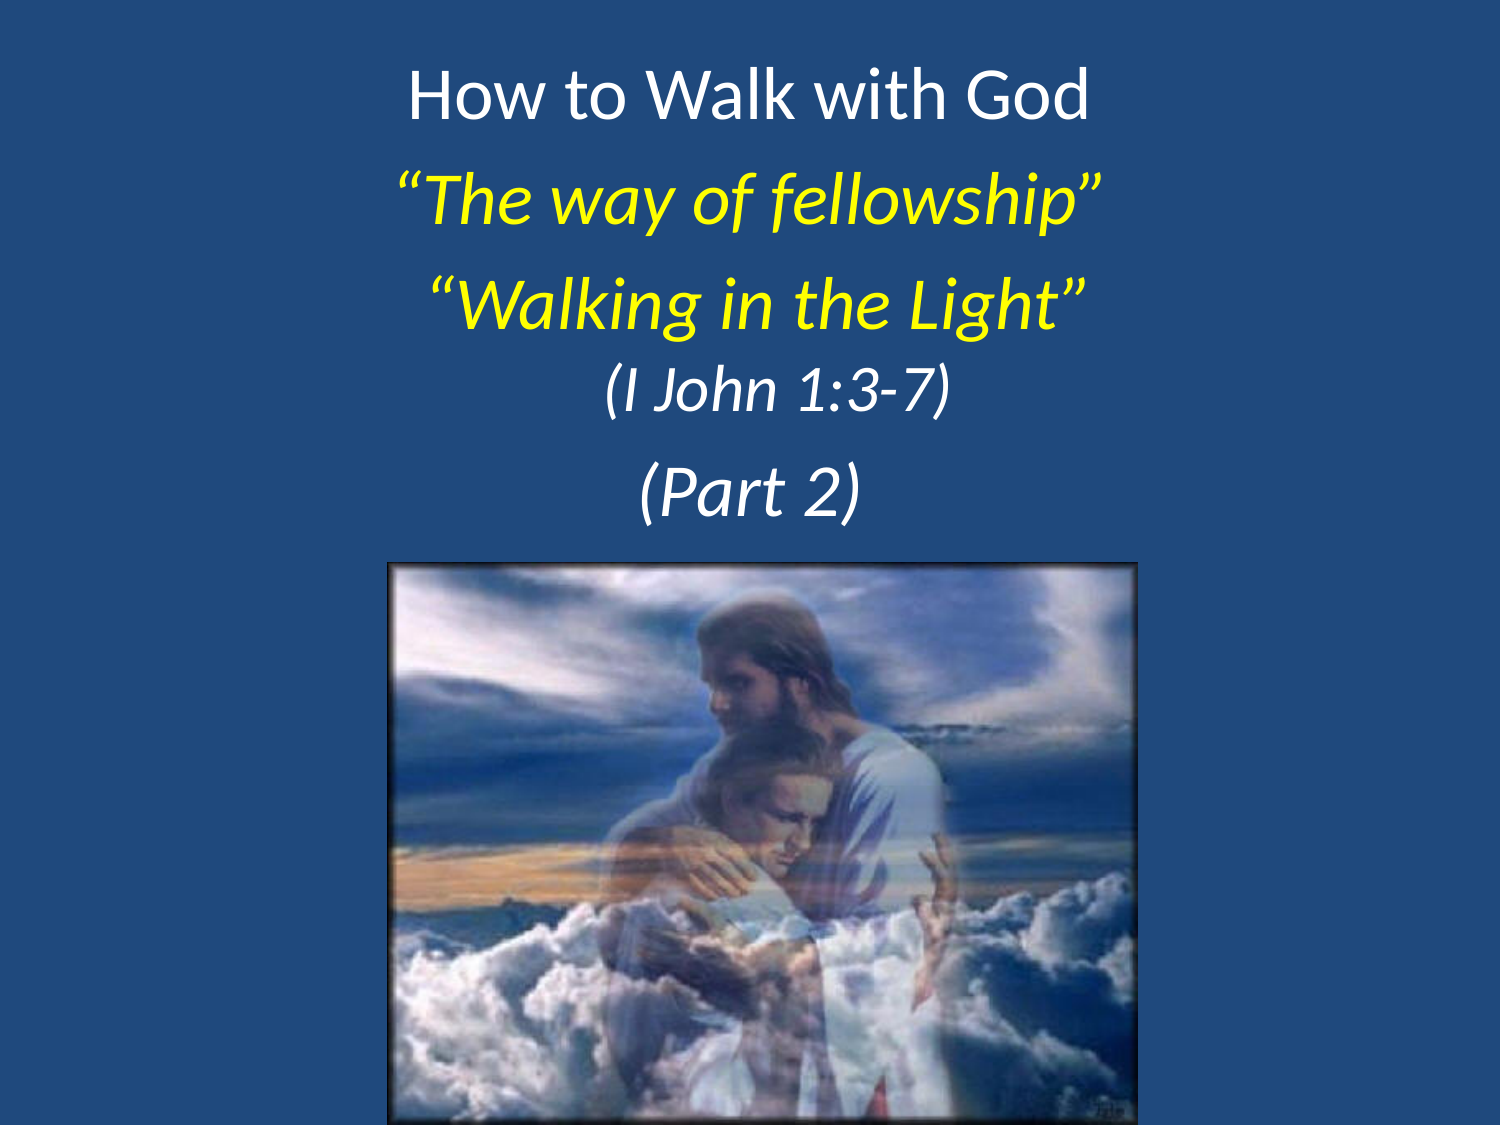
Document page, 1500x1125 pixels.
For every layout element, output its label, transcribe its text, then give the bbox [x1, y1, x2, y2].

text_box How to Walk with God “The way of fellowship” “Walking in the Light” (I John 1:3-7) (Part 2) [224, 37, 1275, 325]
picture [387, 562, 1138, 1125]
